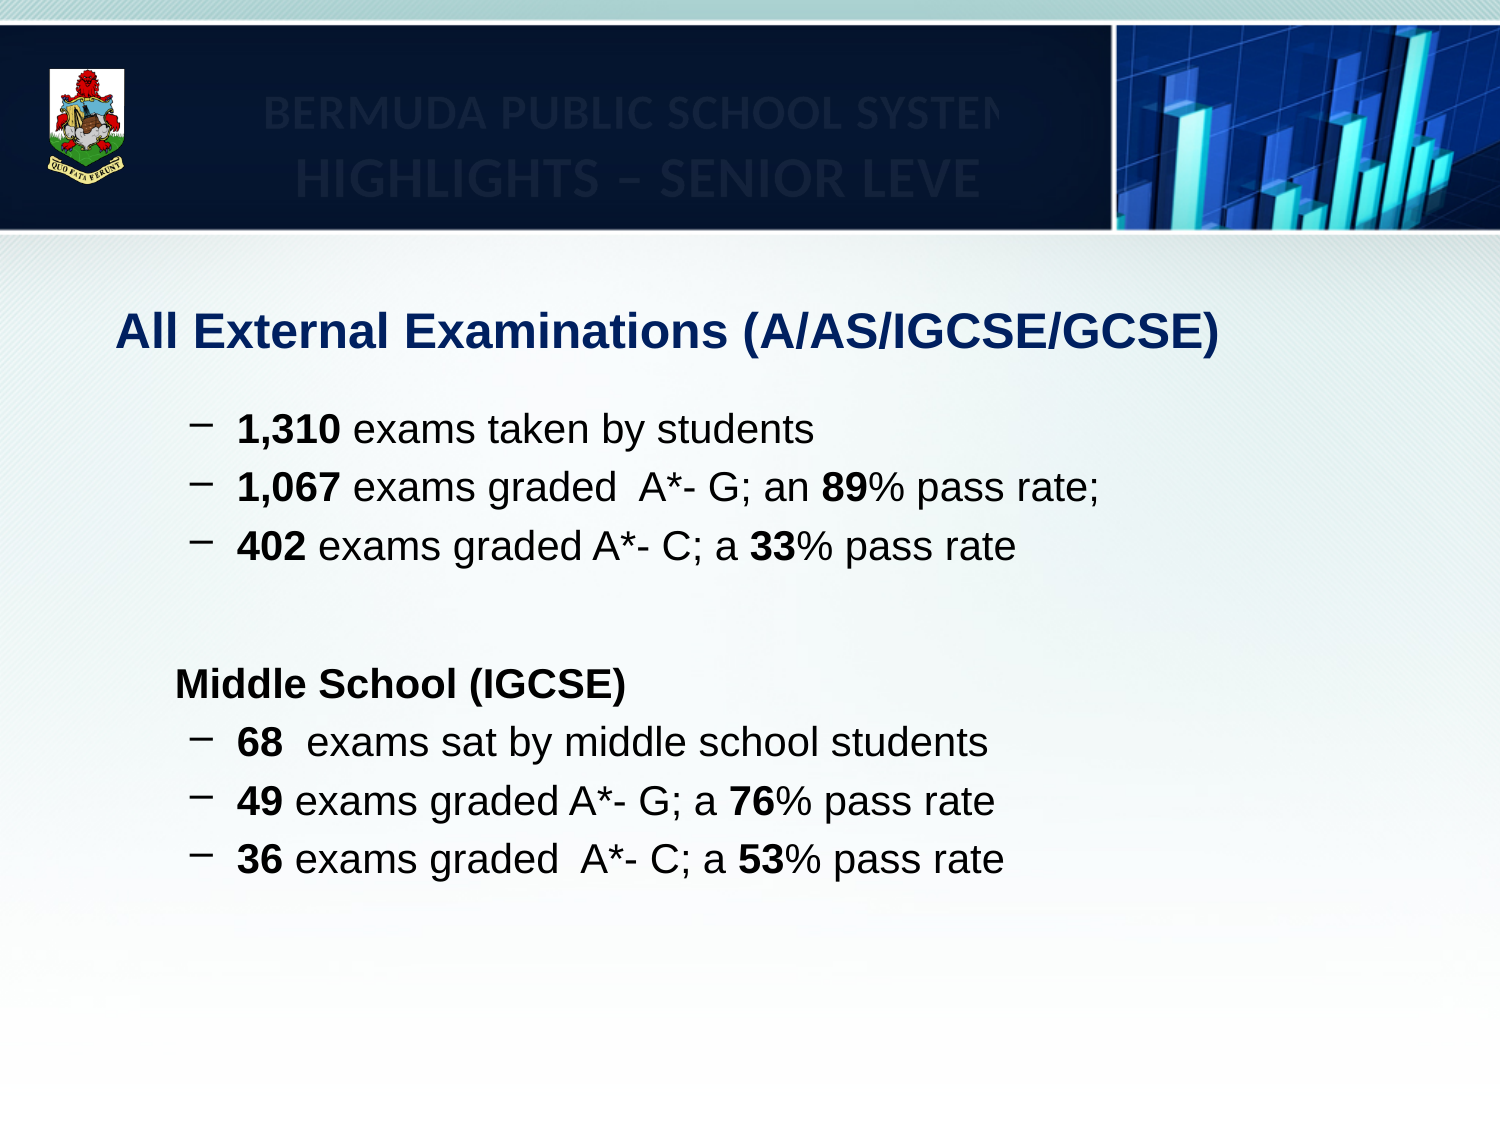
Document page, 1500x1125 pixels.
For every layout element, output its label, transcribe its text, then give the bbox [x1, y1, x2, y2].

title Bermuda Public School System Highlights – Senior Level [75, 50, 1228, 238]
picture [0, 0, 1500, 1125]
list All External Examinations (A/AS/IGCSE/GCSE) 1,310 exams taken by students 1,067 exams graded A*- G; an 89% pass rate; 402 exams graded A*- C; a 33% pass rate Middle School (IGCSE) 68 exams sat by middle school students 49 exams graded A*- G; a 76% pass rate 36 exams graded A*- C; a 53% pass rate [99, 290, 1425, 1113]
